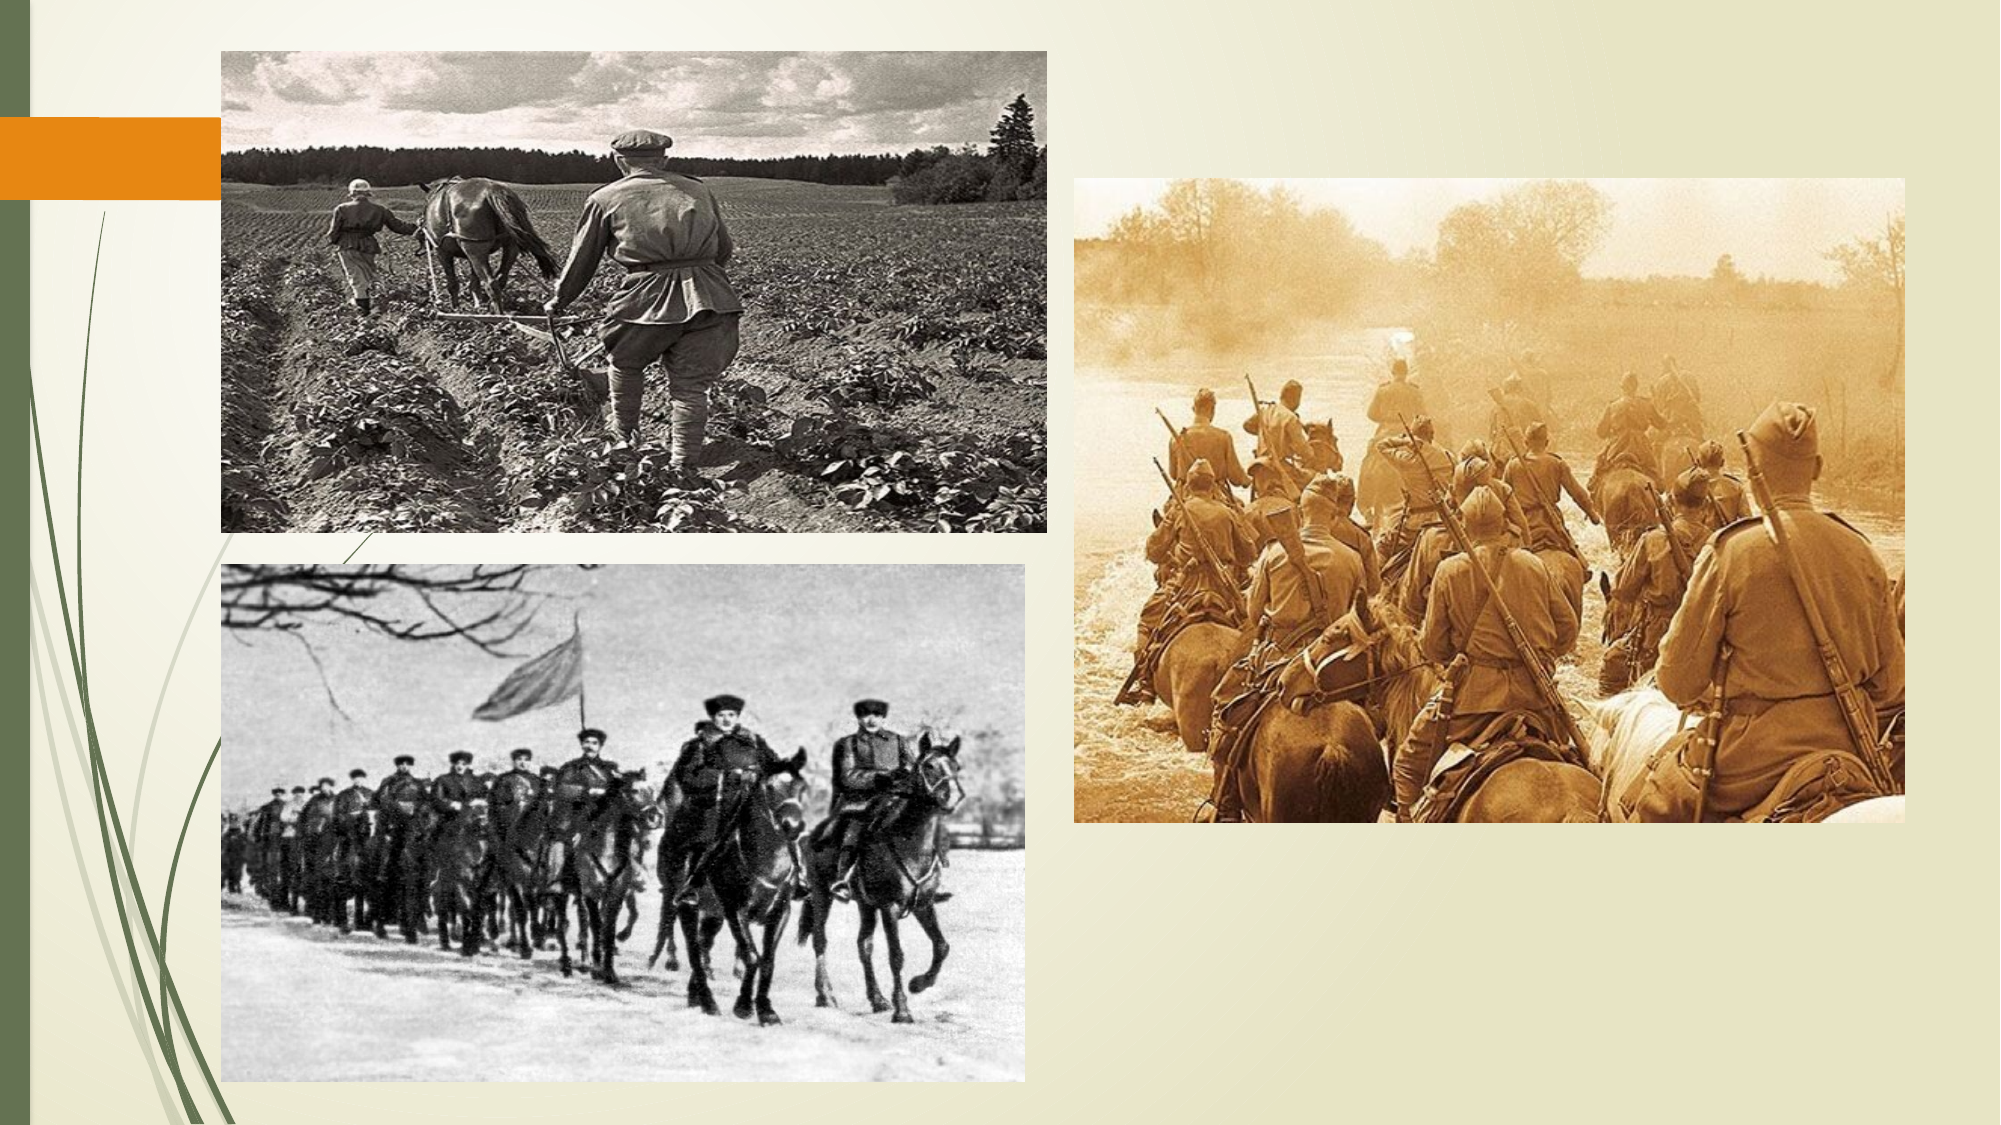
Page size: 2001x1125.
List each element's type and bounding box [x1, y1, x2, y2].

picture [221, 563, 1025, 1082]
picture [1074, 177, 1905, 824]
list [221, 51, 1048, 534]
